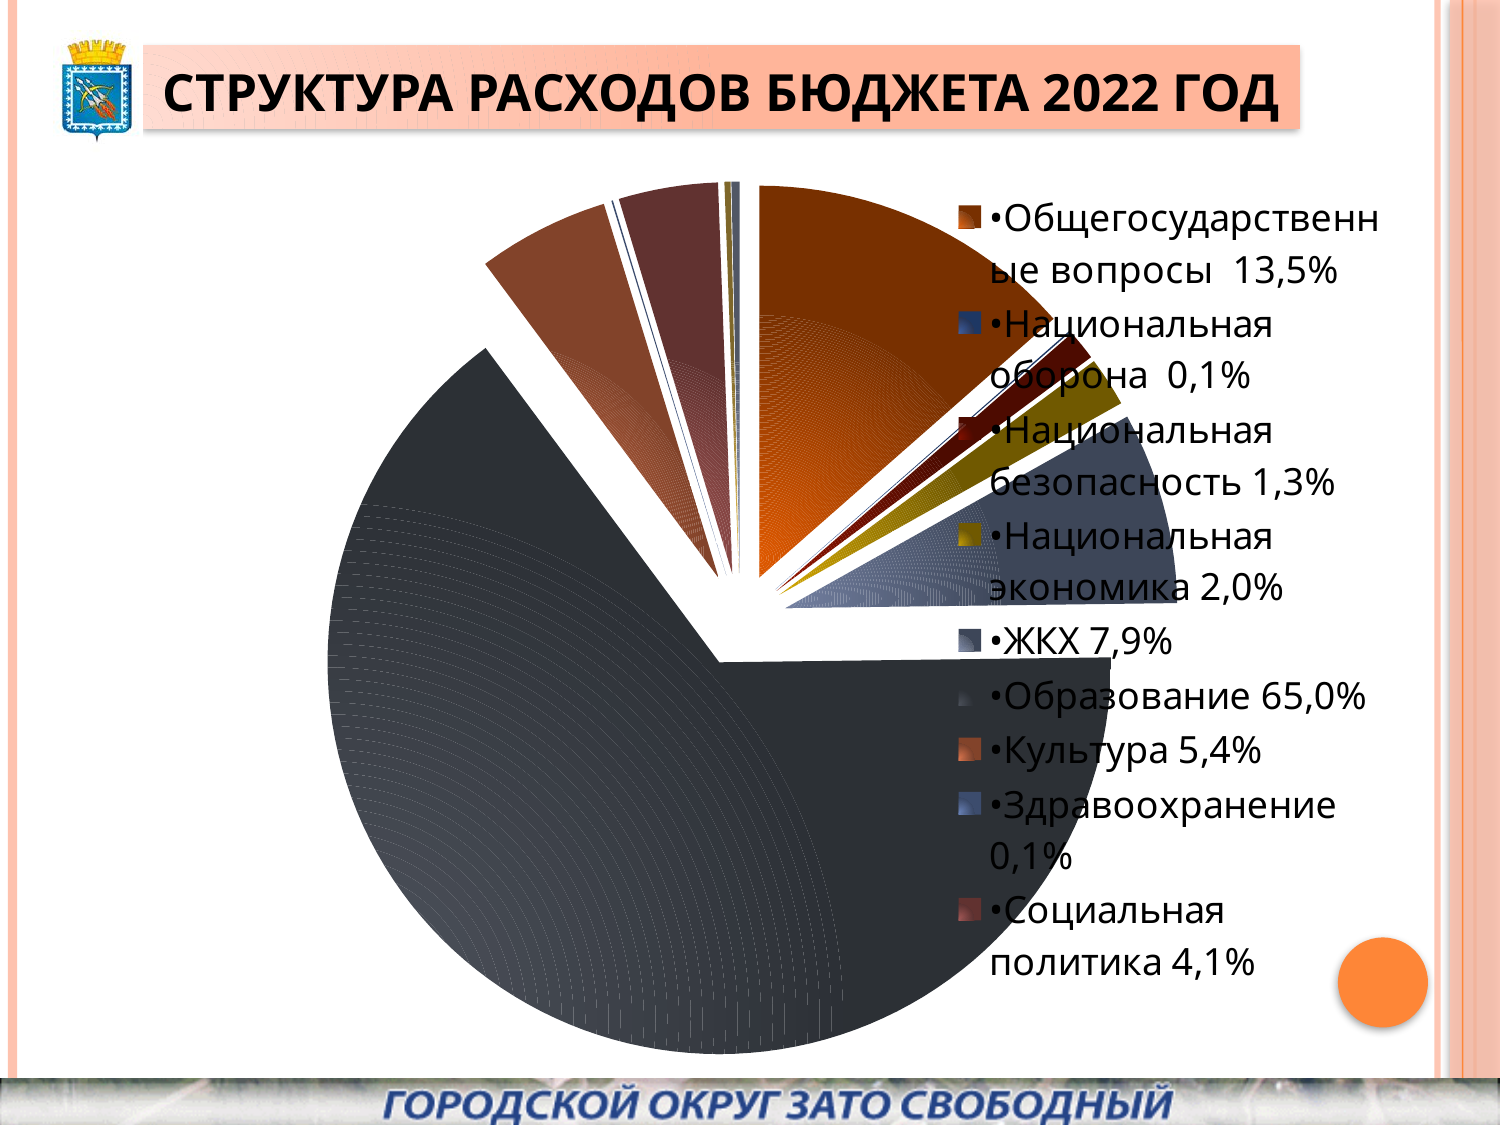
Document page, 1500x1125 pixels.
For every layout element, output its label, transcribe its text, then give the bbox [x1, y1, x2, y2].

picture [52, 30, 144, 154]
chart [77, 162, 1403, 1078]
title Структура расходов бюджета 2022 год [150, 44, 1301, 130]
picture [0, 1078, 1500, 1125]
